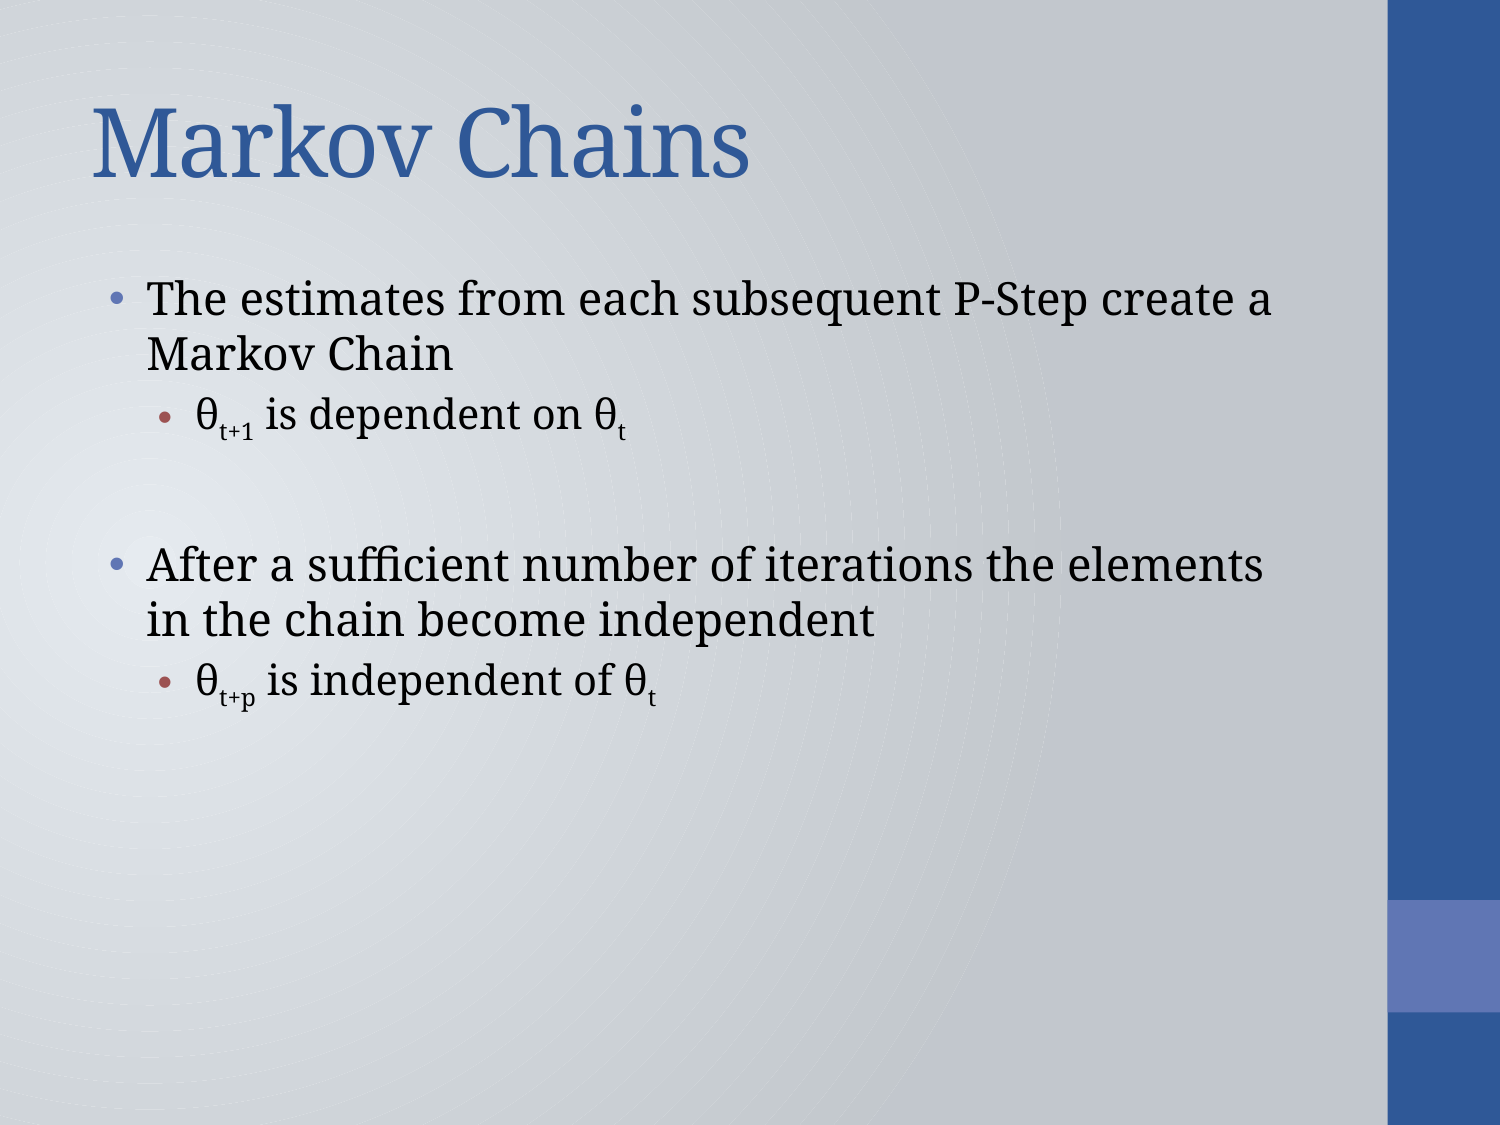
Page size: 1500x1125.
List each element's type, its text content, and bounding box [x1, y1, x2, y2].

title Markov Chains [75, 45, 1325, 233]
list The estimates from each subsequent P-Step create a Markov Chain θt+1 is dependent on θt After a sufficient number of iterations the elements in the chain become independent θt+p is independent of θt [75, 262, 1325, 1050]
